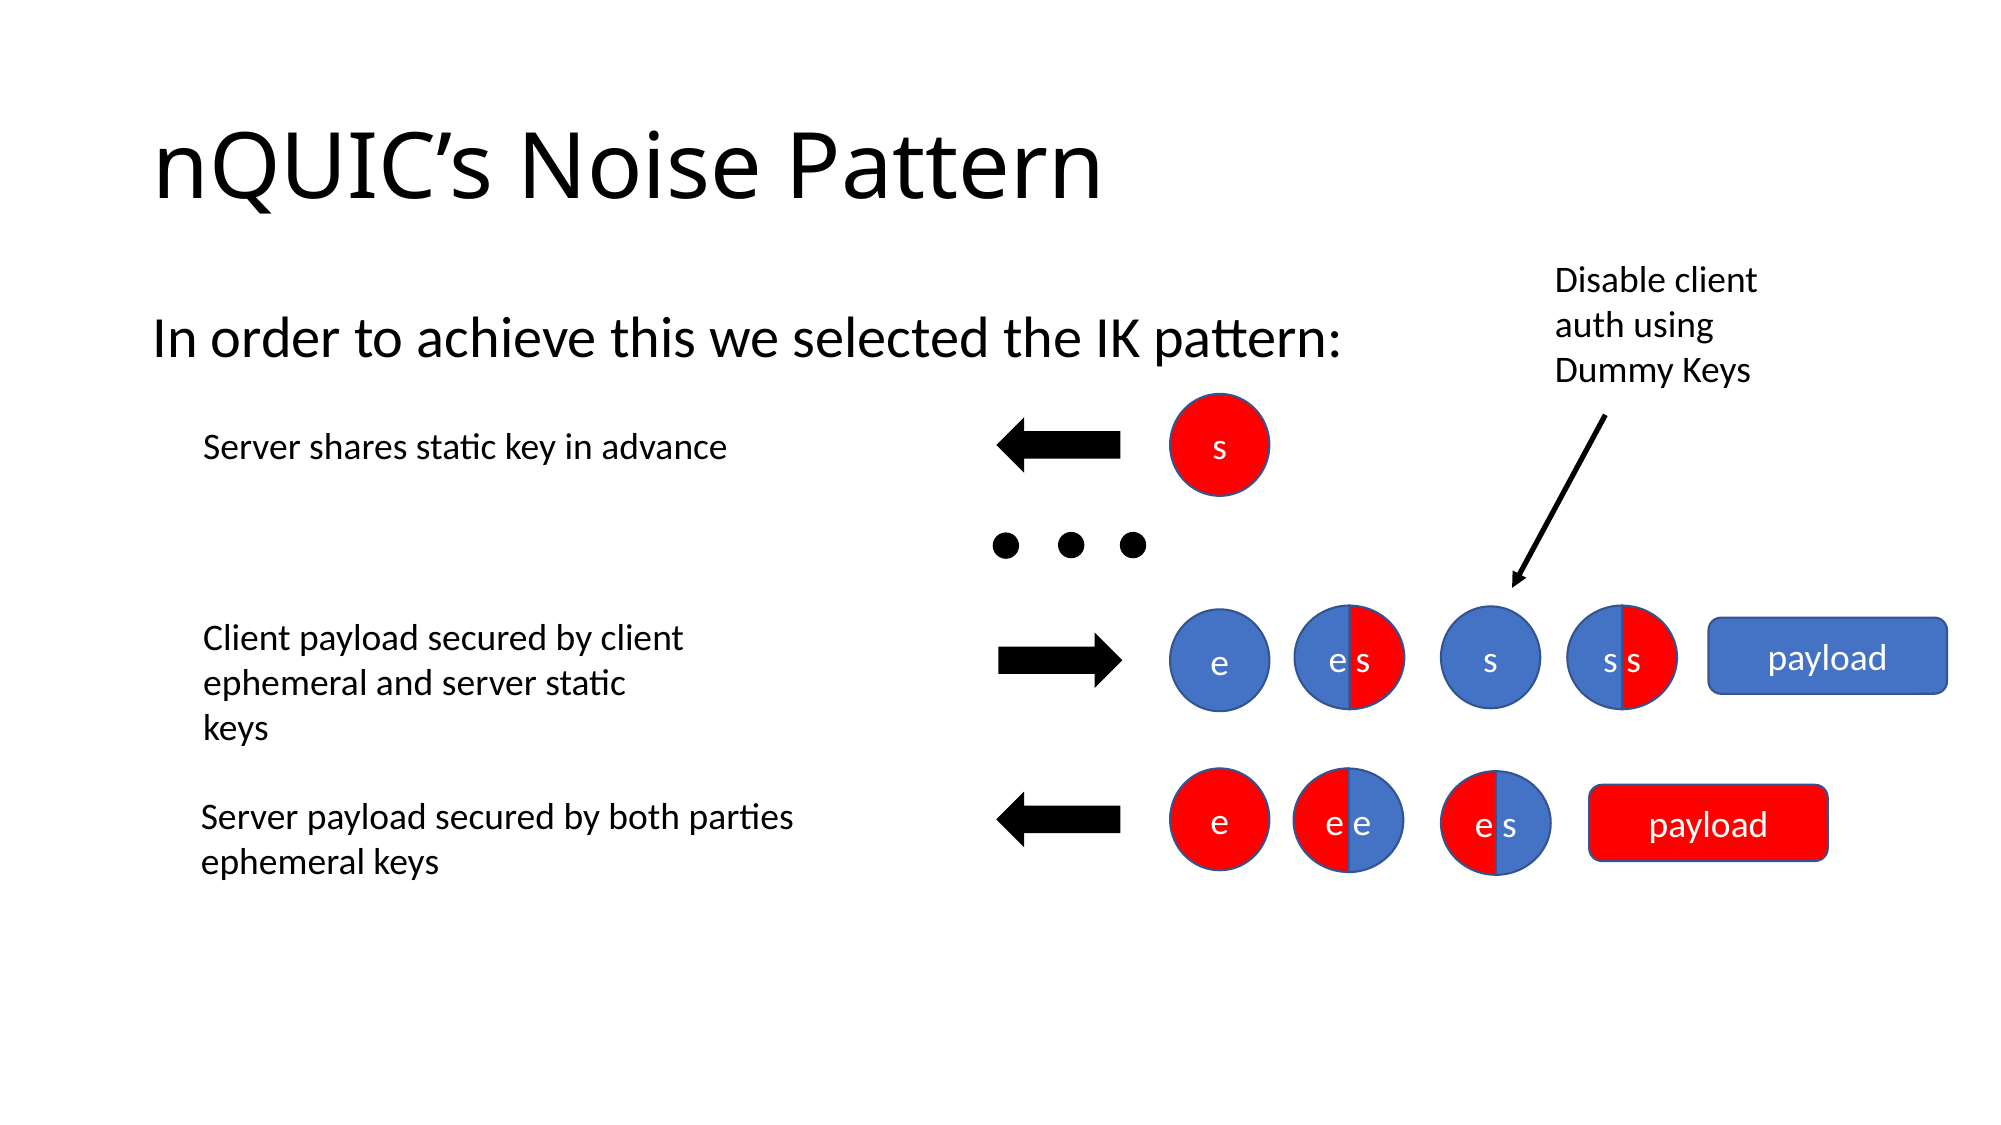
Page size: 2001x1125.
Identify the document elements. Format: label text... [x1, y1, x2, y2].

text_box [992, 532, 1020, 559]
text_box Disable client auth using Dummy Keys [1540, 247, 1808, 397]
text_box s [1439, 605, 1542, 710]
title nQUIC’s Noise Pattern [137, 59, 1863, 278]
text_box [1567, 605, 1677, 710]
list In order to achieve this we selected the IK pattern: [137, 299, 1863, 1014]
text_box [996, 417, 1121, 473]
text_box Server payload secured by both parties ephemeral keys [186, 784, 982, 890]
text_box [1440, 771, 1551, 875]
text_box [1119, 531, 1147, 559]
text_box Client payload secured by client ephemeral and server static keys [188, 605, 708, 756]
text_box [996, 791, 1121, 848]
text_box payload [1707, 616, 1949, 695]
text_box s [1169, 392, 1271, 497]
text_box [1293, 768, 1404, 873]
text_box [1057, 531, 1085, 559]
text_box Server shares static key in advance [188, 414, 775, 475]
text_box payload [1588, 783, 1829, 863]
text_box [1294, 605, 1405, 710]
text_box e [1169, 608, 1271, 713]
text_box [998, 632, 1123, 689]
text_box e [1169, 767, 1271, 872]
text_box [1512, 414, 1606, 588]
